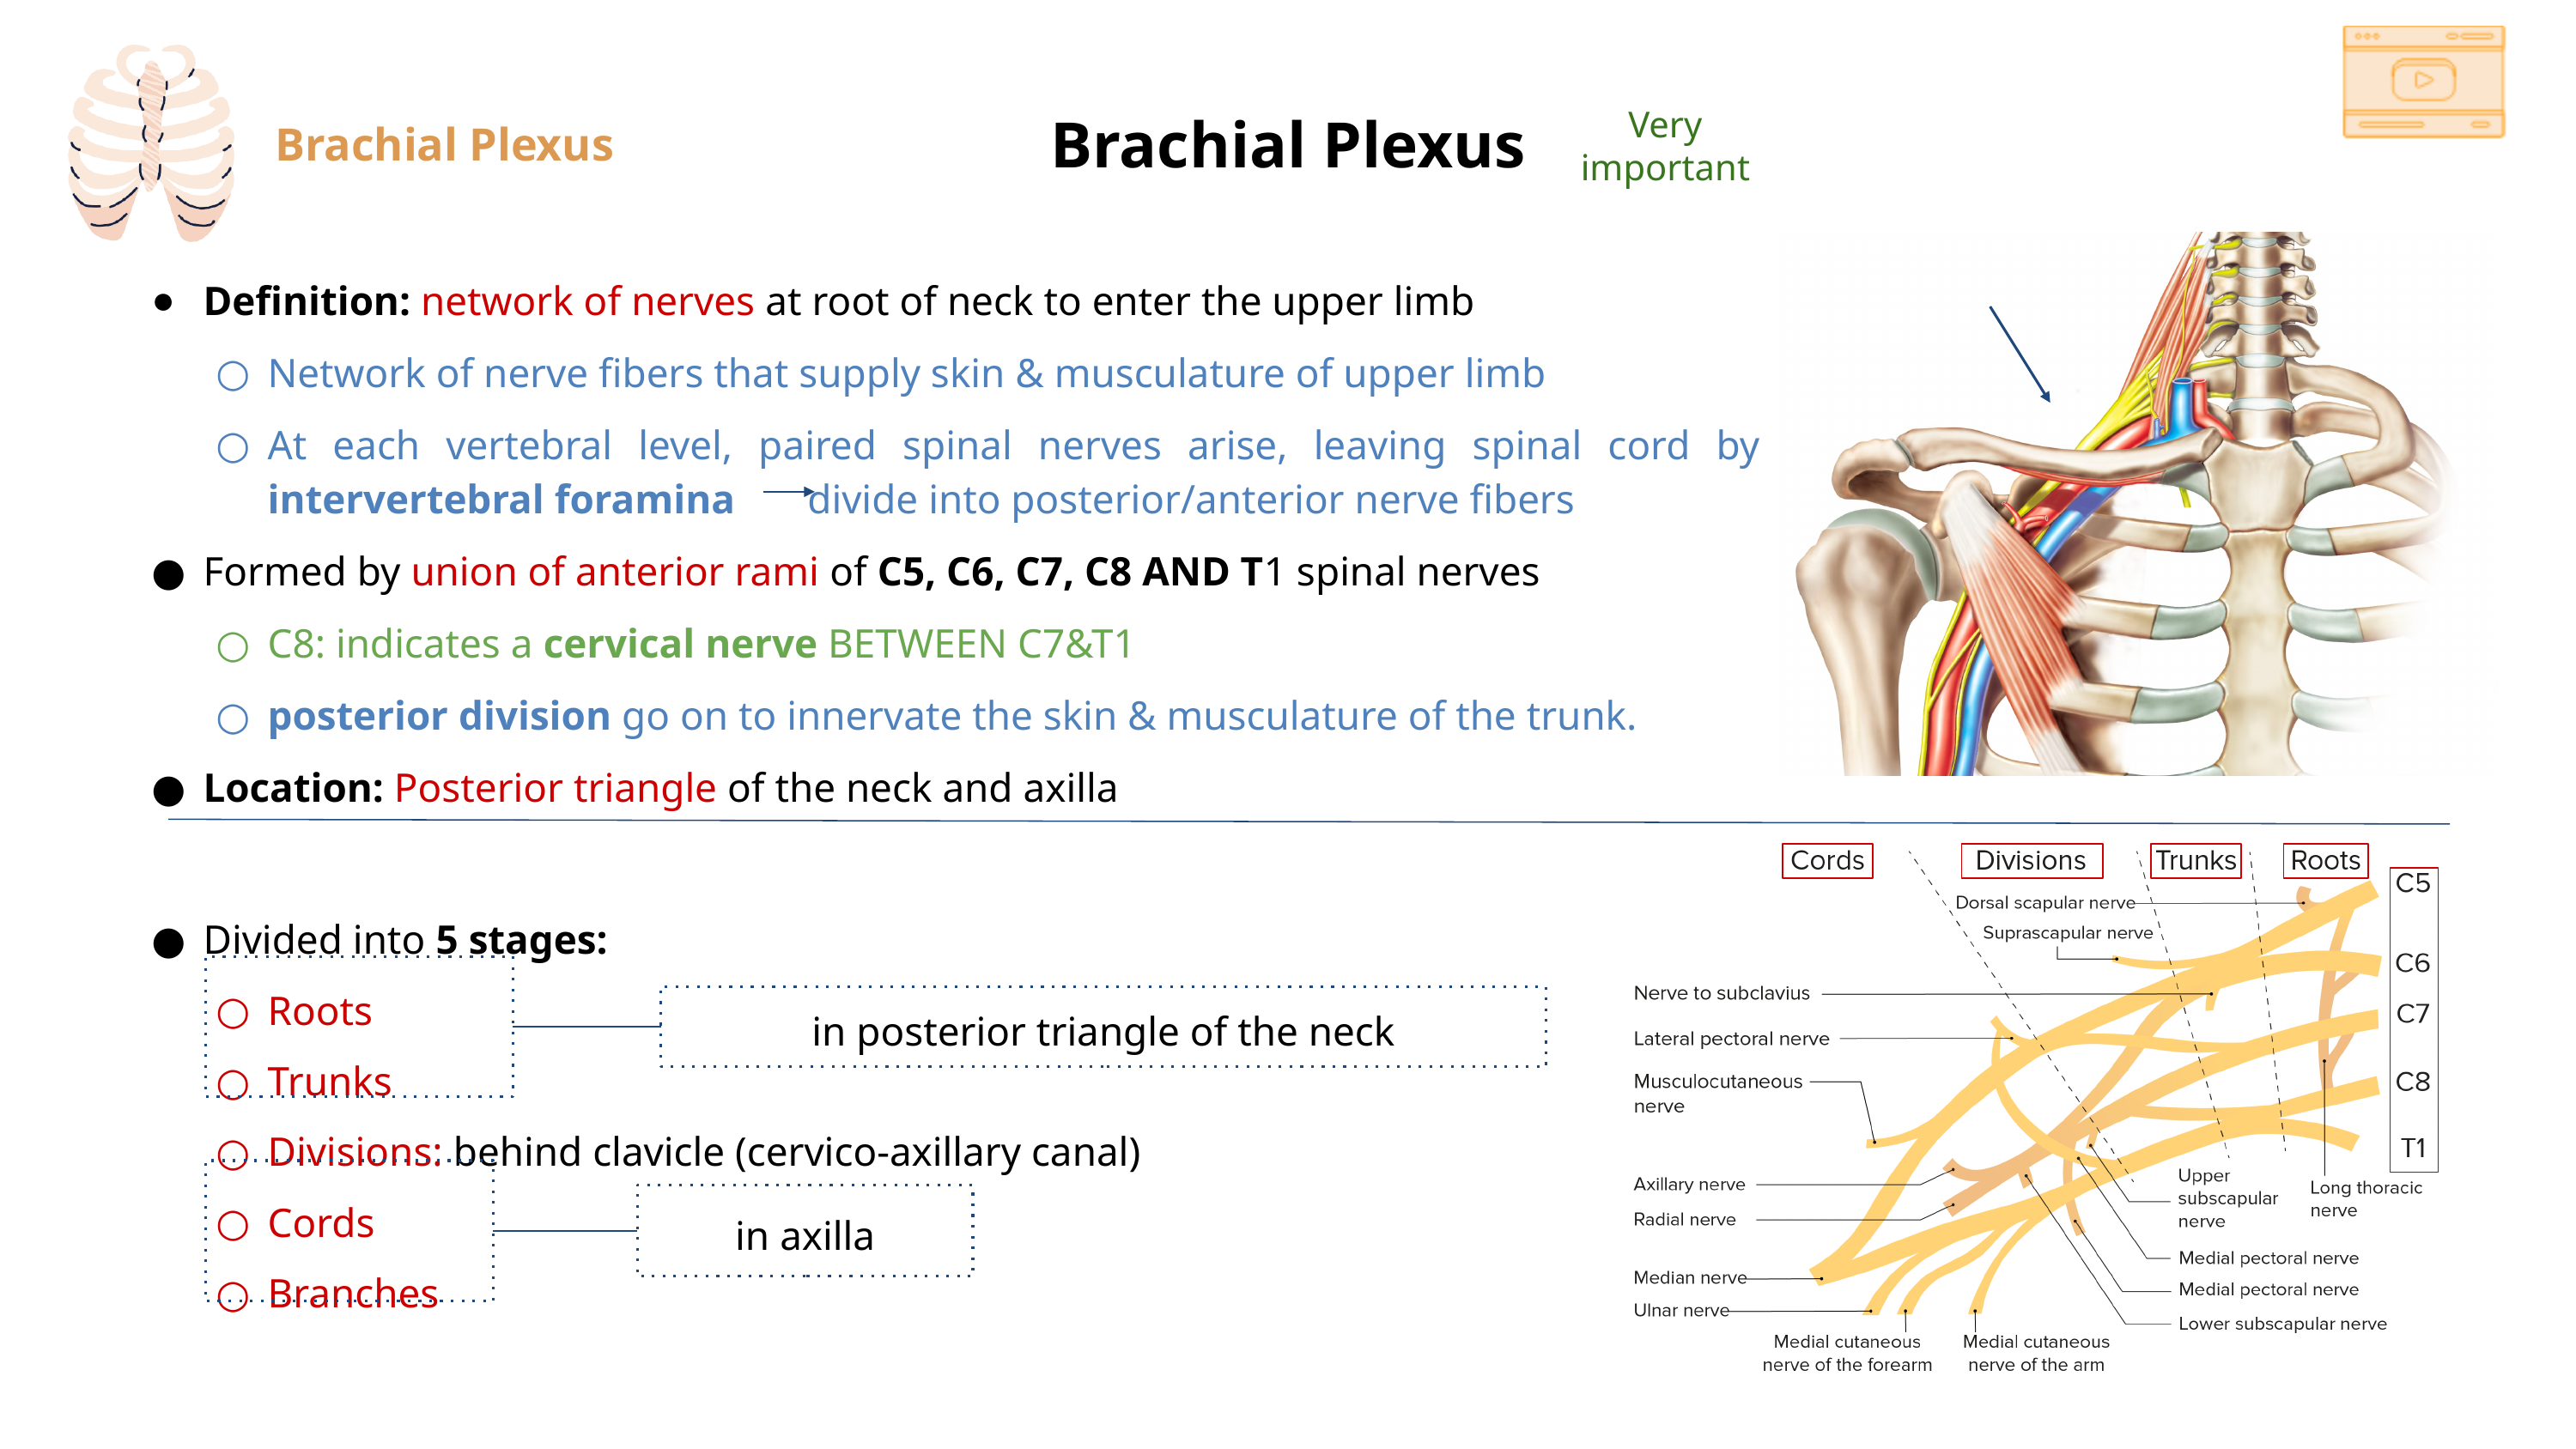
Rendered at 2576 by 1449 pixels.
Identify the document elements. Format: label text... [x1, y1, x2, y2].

text_box Divided into 5 stages: Roots Trunks Divisions: behind clavicle (cervico-axillary canal) Cords Branches [125, 894, 1405, 1329]
picture [1773, 232, 2499, 776]
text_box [167, 819, 2451, 825]
text_box [205, 956, 513, 1097]
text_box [204, 1160, 974, 1301]
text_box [1990, 306, 2050, 403]
text_box Brachial Plexus [237, 102, 655, 183]
text_box Very important [1547, 89, 1783, 202]
text_box Definition: network of nerves at root of neck to enter the upper limb Network of nerve fibers that supply skin & musculature of upper limb At each vertebral level, paired spinal nerves arise, leaving spinal cord by intervertebral foramina divide into posterior/anterior nerve fibers Formed by union of anterior rami of C5, C6, C7, C8 AND T1 spinal nerves C8: indicates a cervical nerve BETWEEN C7&T1 posterior division go on to innervate the skin & musculature of the trunk. Location: Posterior triangle of the neck and axilla [125, 256, 1774, 823]
text_box in posterior triangle of the neck [660, 986, 1546, 1067]
picture [1613, 836, 2451, 1391]
text_box Brachial Plexus [938, 92, 1547, 193]
picture [68, 44, 234, 242]
picture [2342, 26, 2508, 141]
